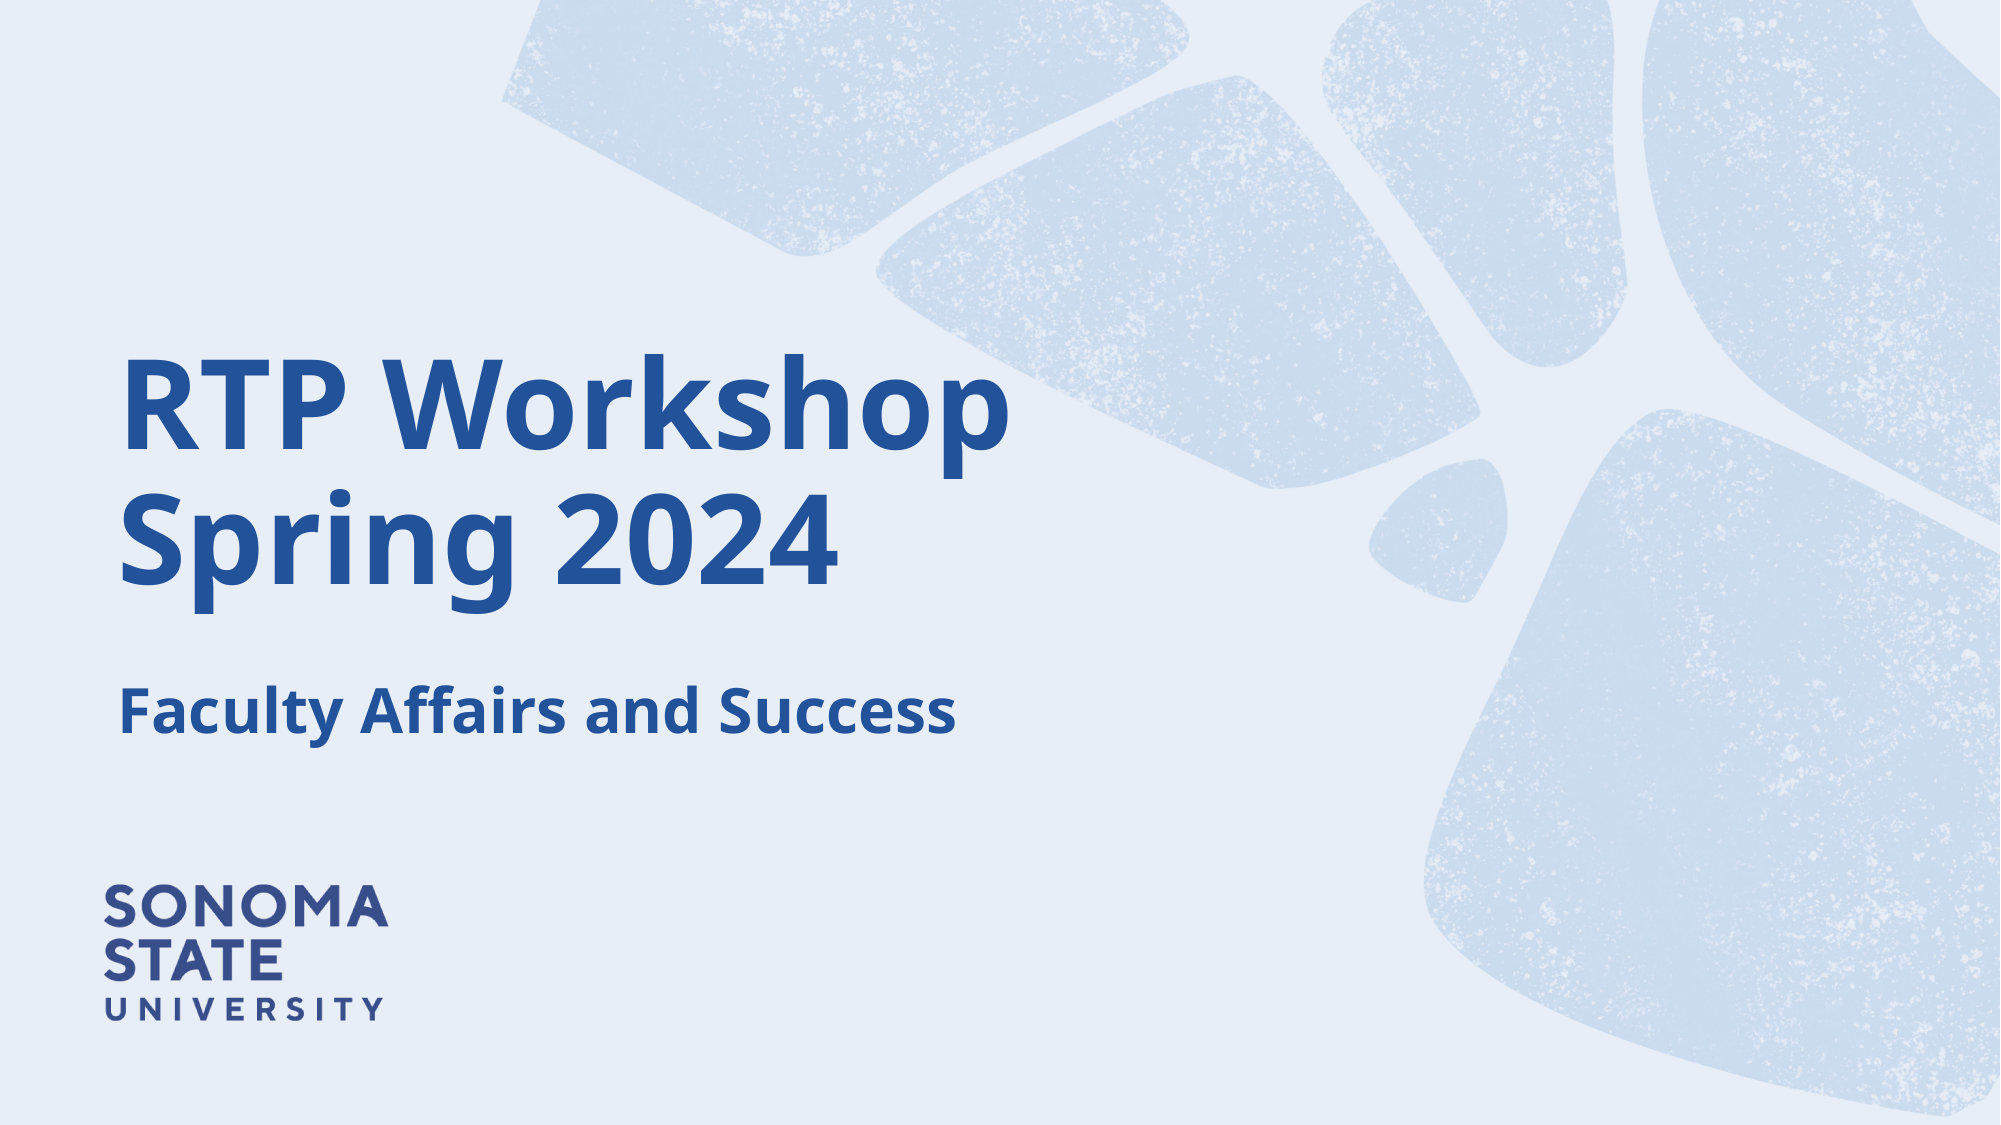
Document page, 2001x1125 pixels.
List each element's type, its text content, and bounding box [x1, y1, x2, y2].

list Faculty Affairs and Success [102, 664, 1198, 824]
picture [0, 0, 2000, 1125]
title RTP Workshop Spring 2024 [102, 334, 1198, 616]
